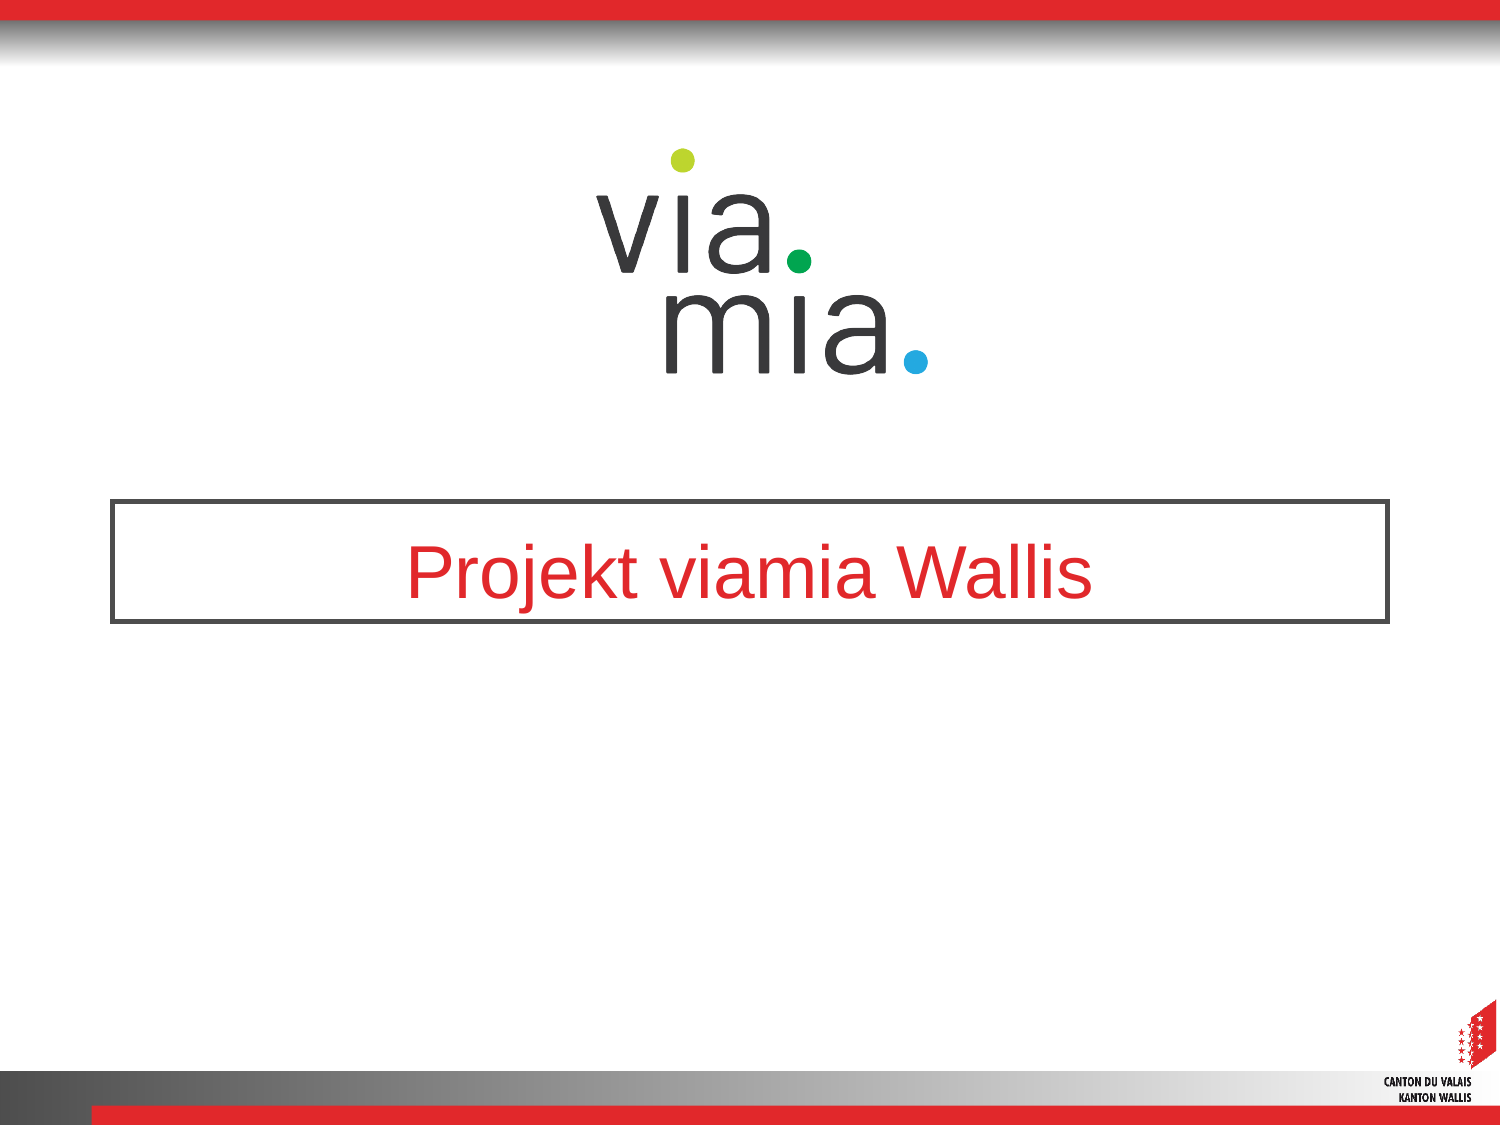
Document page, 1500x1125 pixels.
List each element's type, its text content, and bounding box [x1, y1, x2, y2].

picture [596, 148, 928, 375]
title Projekt viamia Wallis [108, 497, 1392, 626]
picture [1382, 997, 1498, 1104]
